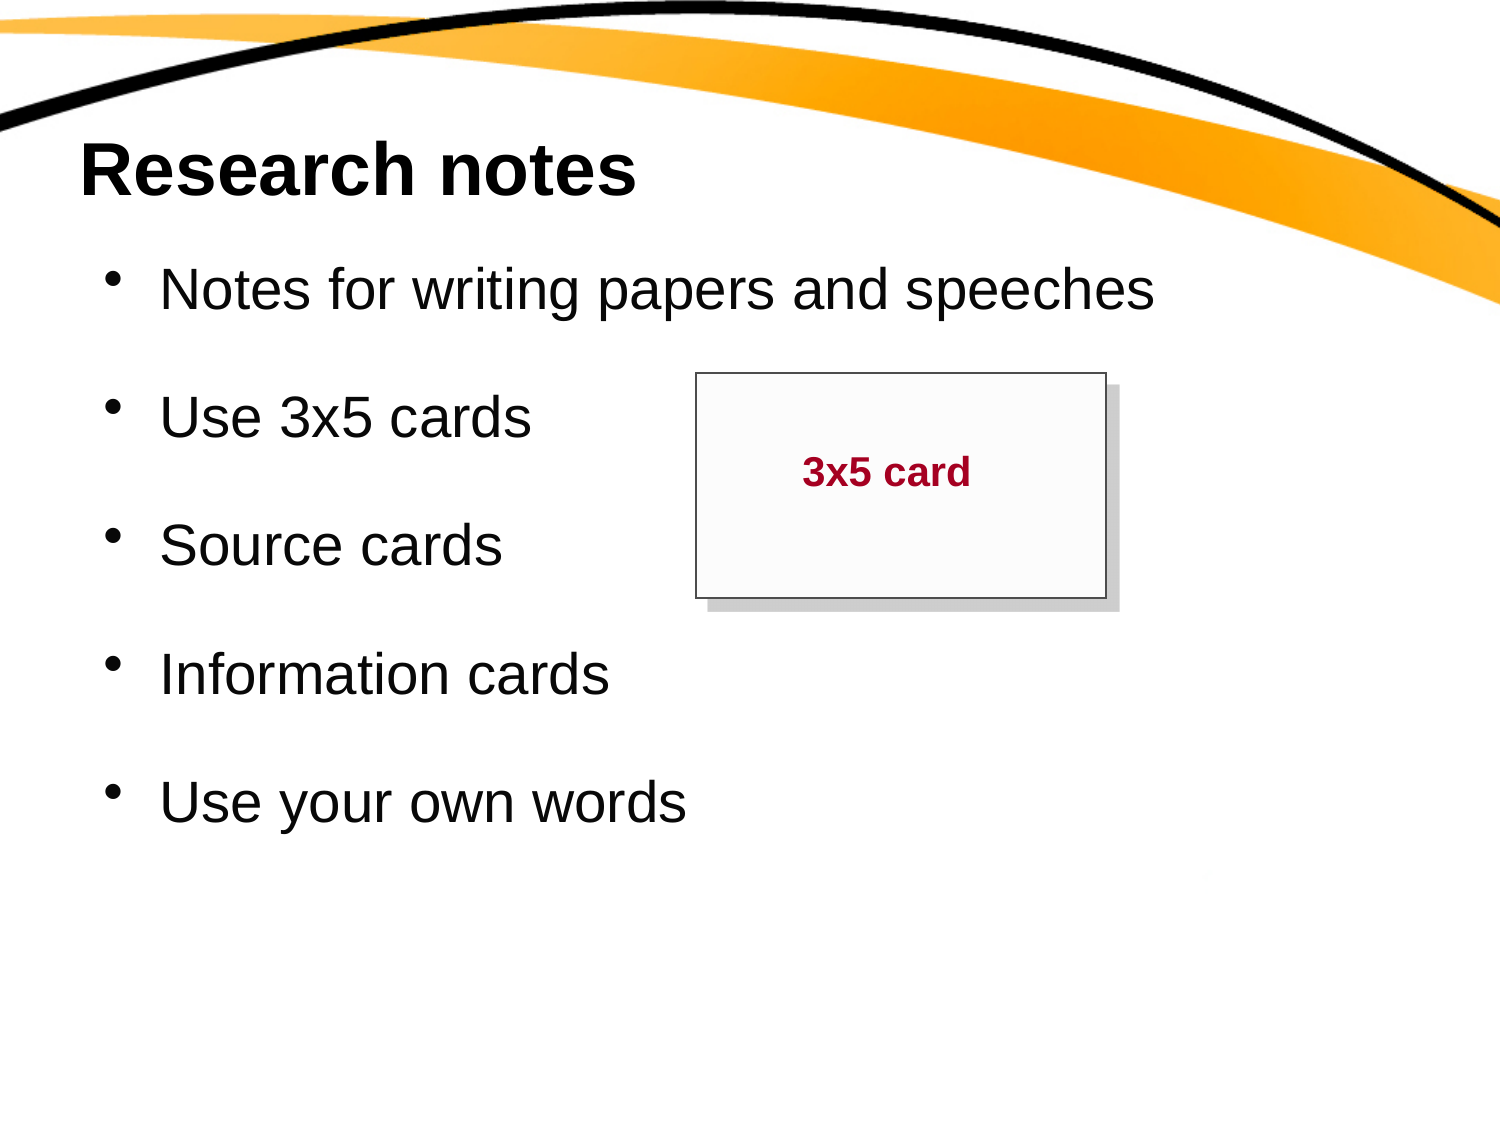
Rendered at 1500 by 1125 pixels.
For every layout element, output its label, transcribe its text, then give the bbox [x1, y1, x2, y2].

text_box 3x5 card [787, 437, 1055, 502]
picture [0, 0, 1500, 1125]
text_box [696, 373, 1107, 599]
list Notes for writing papers and speeches Use 3x5 cards Source cards Information cards Use your own words [88, 243, 1306, 1082]
title Research notes [64, 113, 1282, 197]
